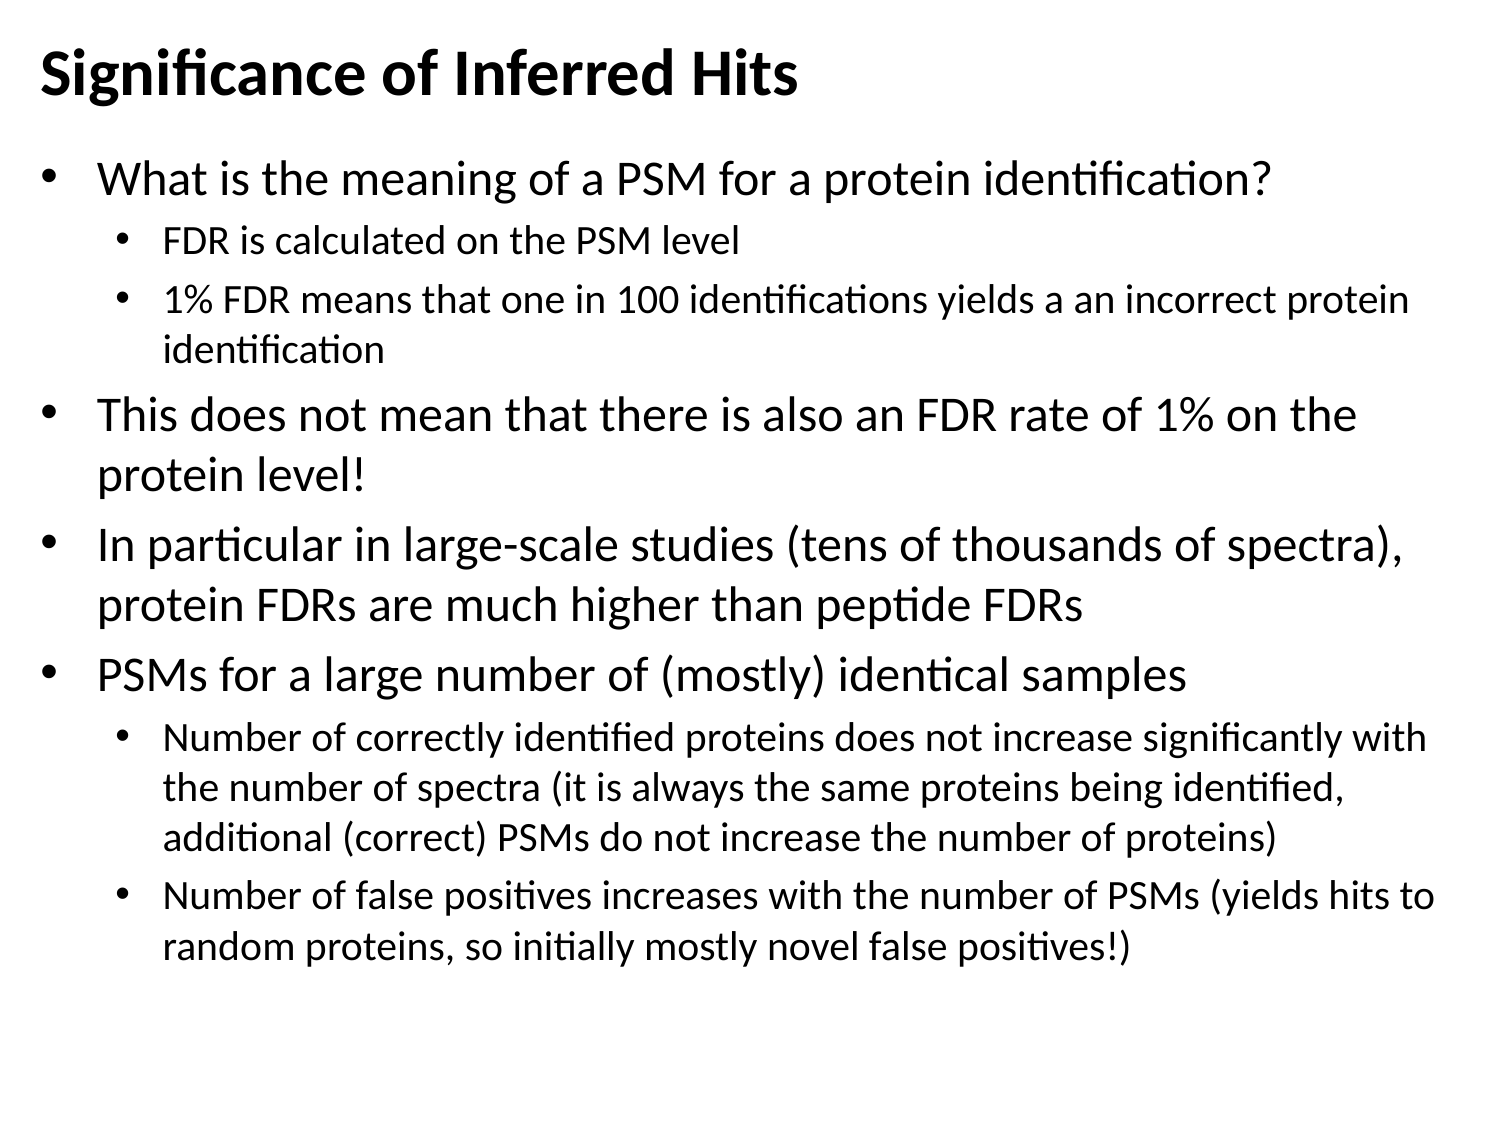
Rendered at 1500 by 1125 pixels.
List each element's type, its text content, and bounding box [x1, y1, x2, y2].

title Significance of Inferred Hits [25, 11, 1125, 125]
list What is the meaning of a PSM for a protein identification? FDR is calculated on the PSM level 1% FDR means that one in 100 identifications yields a an incorrect protein identification This does not mean that there is also an FDR rate of 1% on the protein level! In particular in large-scale studies (tens of thousands of spectra), protein FDRs are much higher than peptide FDRs PSMs for a large number of (mostly) identical samples Number of correctly identified proteins does not increase significantly with the number of spectra (it is always the same proteins being identified, additional (correct) PSMs do not increase the number of proteins) Number of false positives increases with the number of PSMs (yields hits to random proteins, so initially mostly novel false positives!) [25, 137, 1475, 1025]
